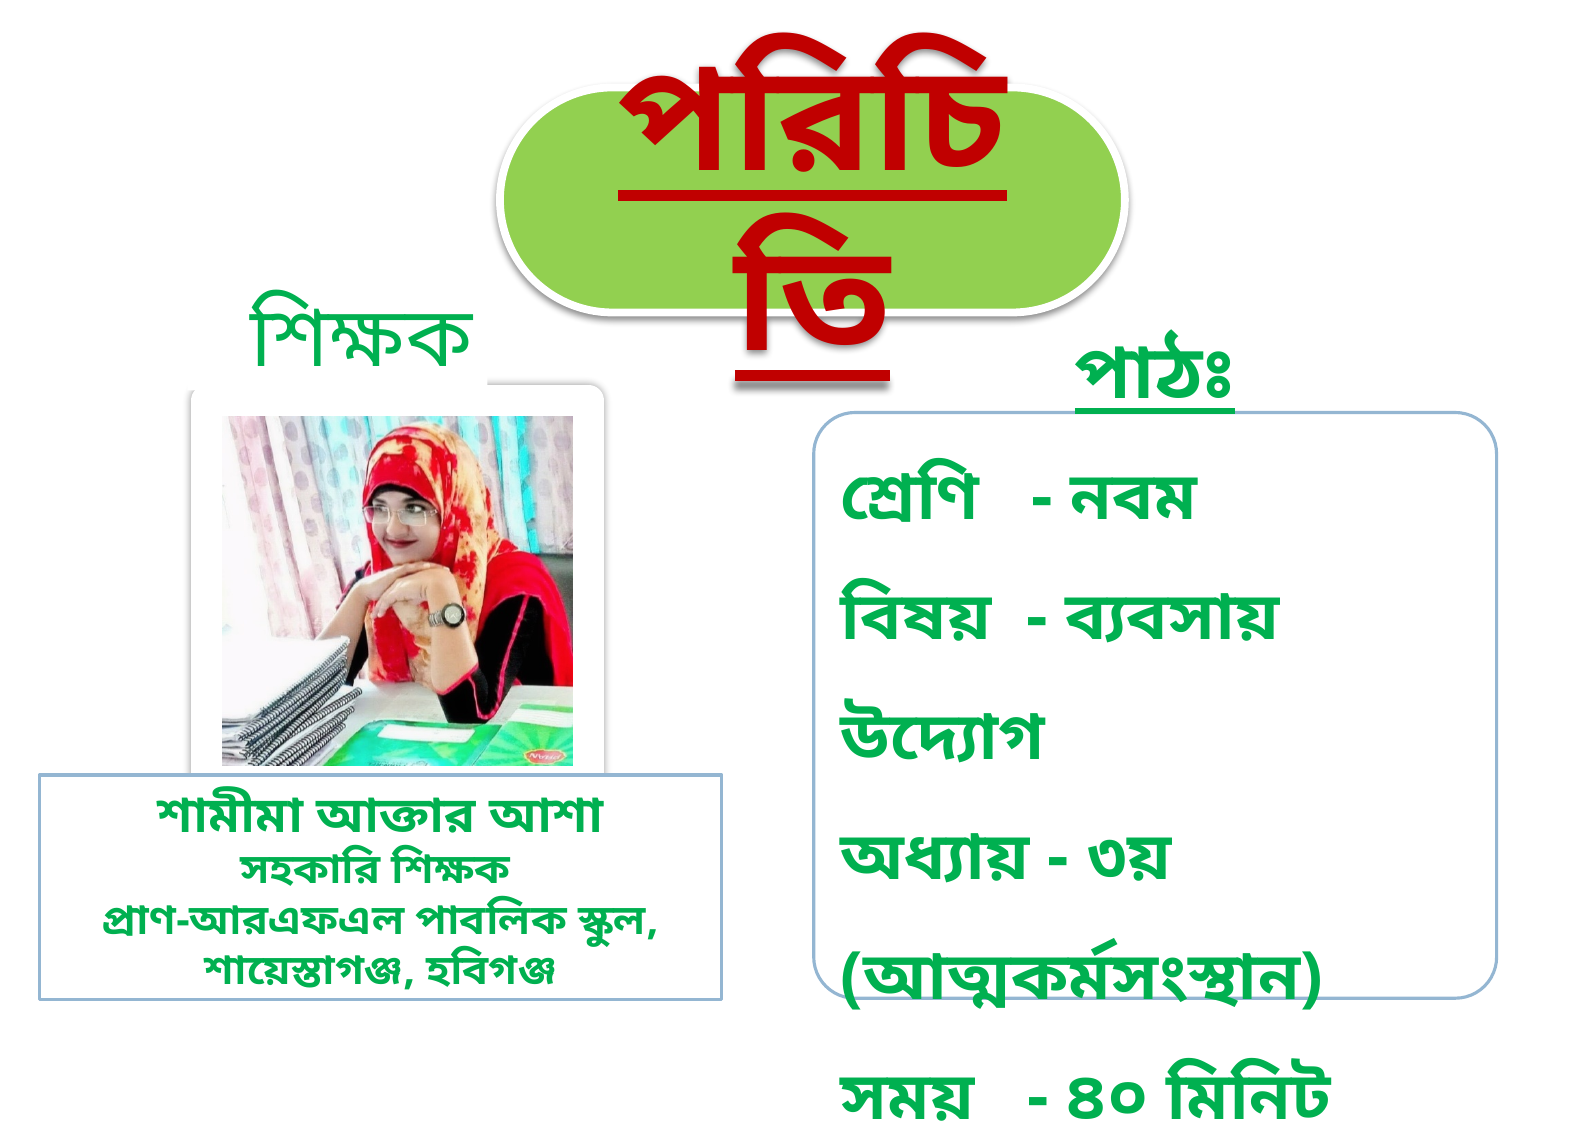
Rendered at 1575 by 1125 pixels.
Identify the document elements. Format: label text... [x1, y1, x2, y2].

text_box পাঠঃ শ্রেণি - নবম বিষয় - ব্যবসায় উদ্যোগ অধ্যায় - ৩য় (আত্মকর্মসংস্থান) সময় - ৪০ মিনিট [812, 410, 1499, 1000]
text_box পরিচিতি [496, 83, 1129, 317]
picture [221, 415, 574, 767]
text_box শামীমা আক্তার আশা সহকারি শিক্ষক প্রাণ-আরএফএল পাবলিক স্কুল, শায়েস্তাগঞ্জ, হবিগঞ্জ [38, 773, 723, 1001]
text_box শিক্ষক [186, 274, 489, 392]
